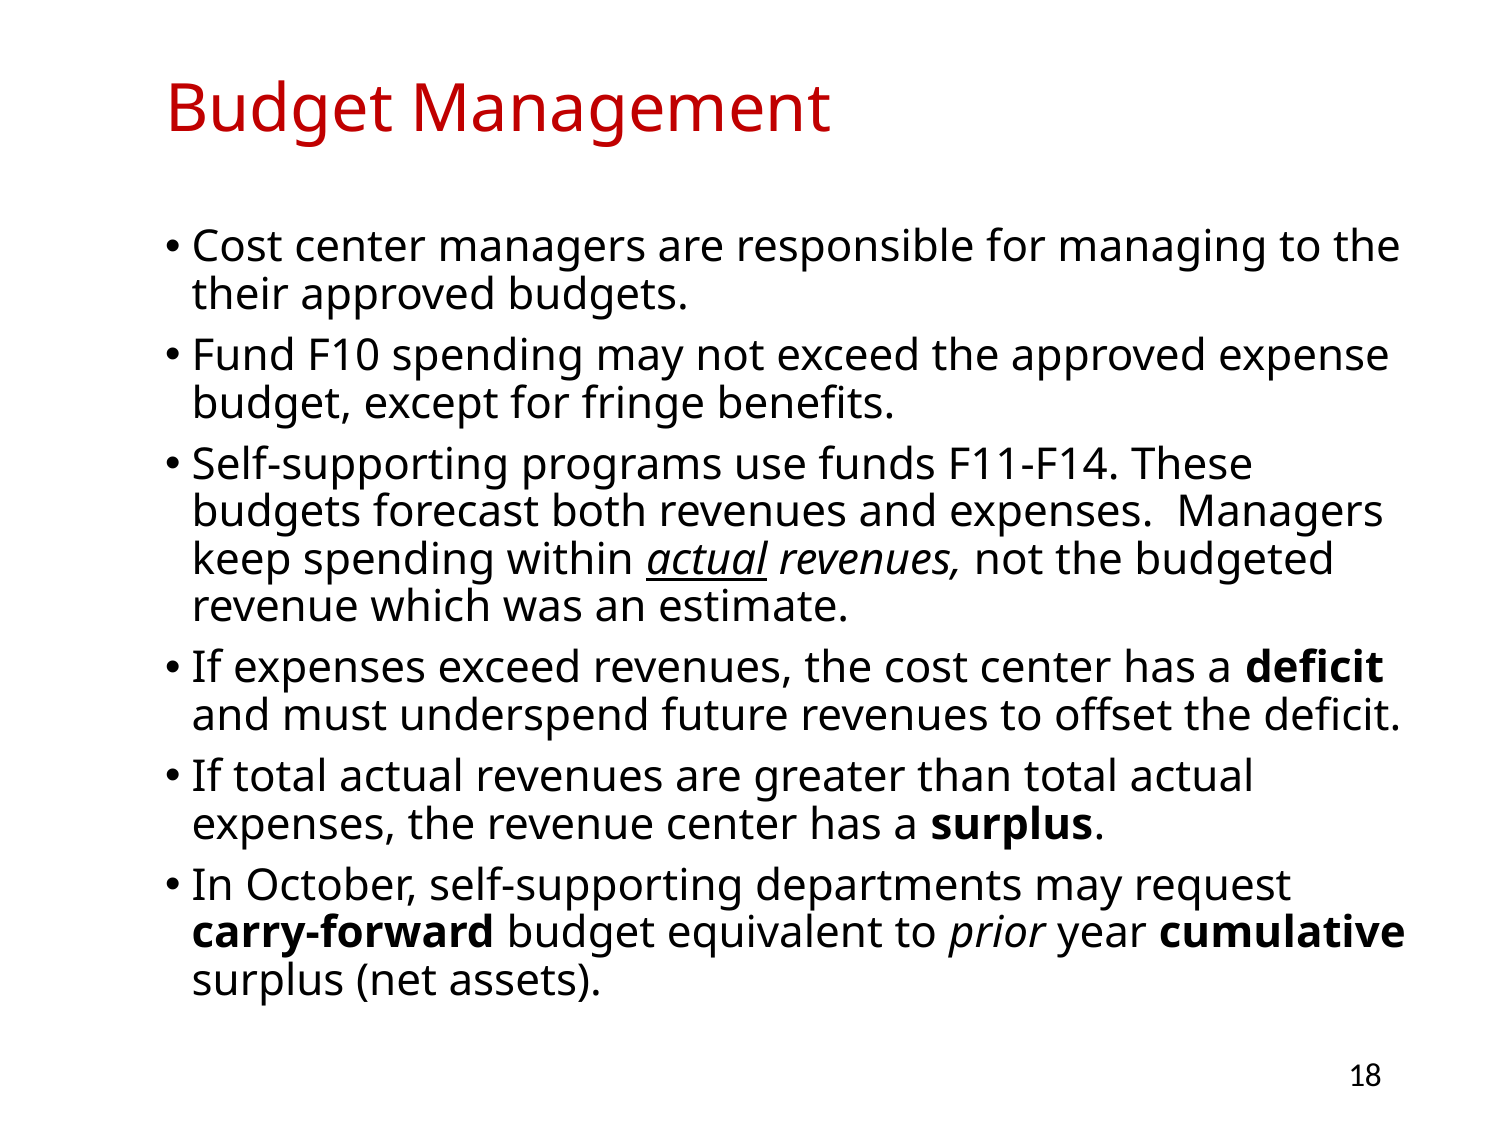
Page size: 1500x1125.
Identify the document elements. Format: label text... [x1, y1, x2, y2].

slide_number 18 [1059, 1042, 1397, 1103]
list Cost center managers are responsible for managing to the their approved budgets. Fund F10 spending may not exceed the approved expense budget, except for fringe benefits. Self-supporting programs use funds F11-F14. These budgets forecast both revenues and expenses. Managers keep spending within actual revenues, not the budgeted revenue which was an estimate. If expenses exceed revenues, the cost center has a deficit and must underspend future revenues to offset the deficit. If total actual revenues are greater than total actual expenses, the revenue center has a surplus. In October, self-supporting departments may request carry-forward budget equivalent to prior year cumulative surplus (net assets). [150, 216, 1425, 1063]
title Budget Management [150, 45, 1425, 175]
